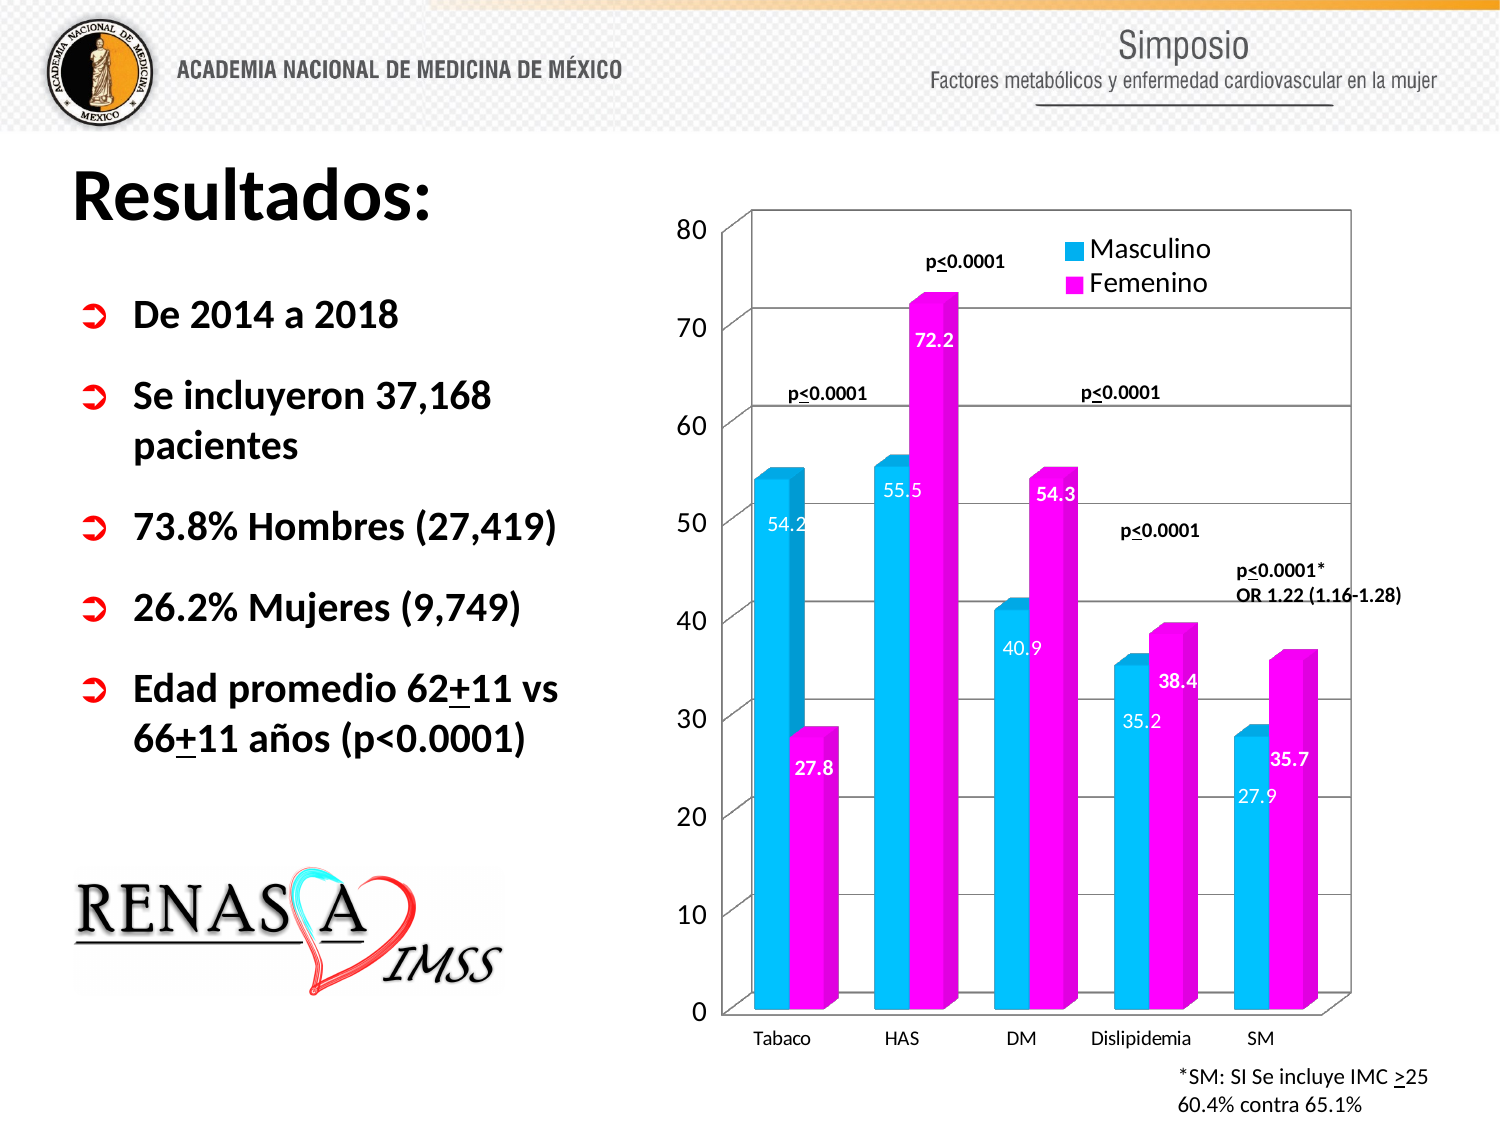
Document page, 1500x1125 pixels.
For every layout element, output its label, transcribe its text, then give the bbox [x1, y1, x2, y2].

text_box De 2014 a 2018 Se incluyeron 37,168 pacientes 73.8% Hombres (27,419) 26.2% Mujeres (9,749) Edad promedio 62+11 vs 66+11 años (p<0.0001) [0, 277, 604, 771]
picture [0, 0, 1500, 134]
chart [656, 191, 1500, 1068]
text_box Resultados: [0, 138, 571, 277]
picture [73, 866, 505, 996]
text_box *SM: SI Se incluye IMC >25 60.4% contra 65.1% [1162, 1068, 1486, 1124]
